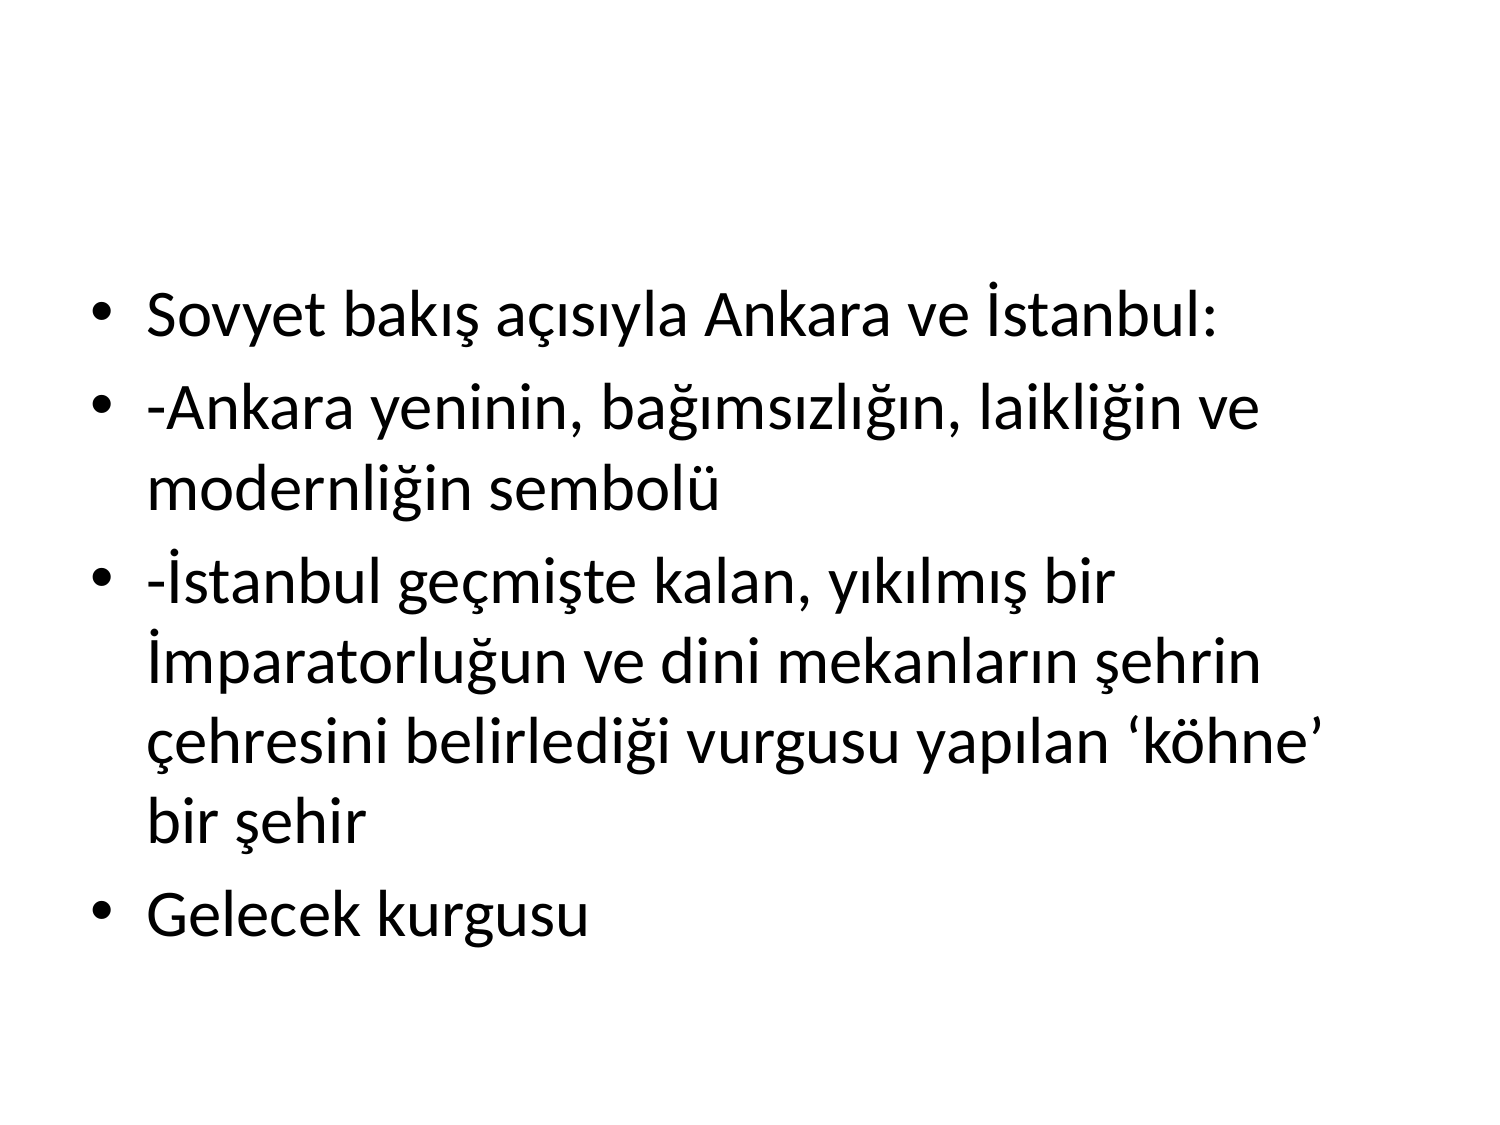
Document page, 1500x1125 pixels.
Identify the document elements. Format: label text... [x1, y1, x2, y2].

list Sovyet bakış açısıyla Ankara ve İstanbul: -Ankara yeninin, bağımsızlığın, laikliğin ve modernliğin sembolü -İstanbul geçmişte kalan, yıkılmış bir İmparatorluğun ve dini mekanların şehrin çehresini belirlediği vurgusu yapılan ‘köhne’ bir şehir Gelecek kurgusu [75, 262, 1425, 1005]
